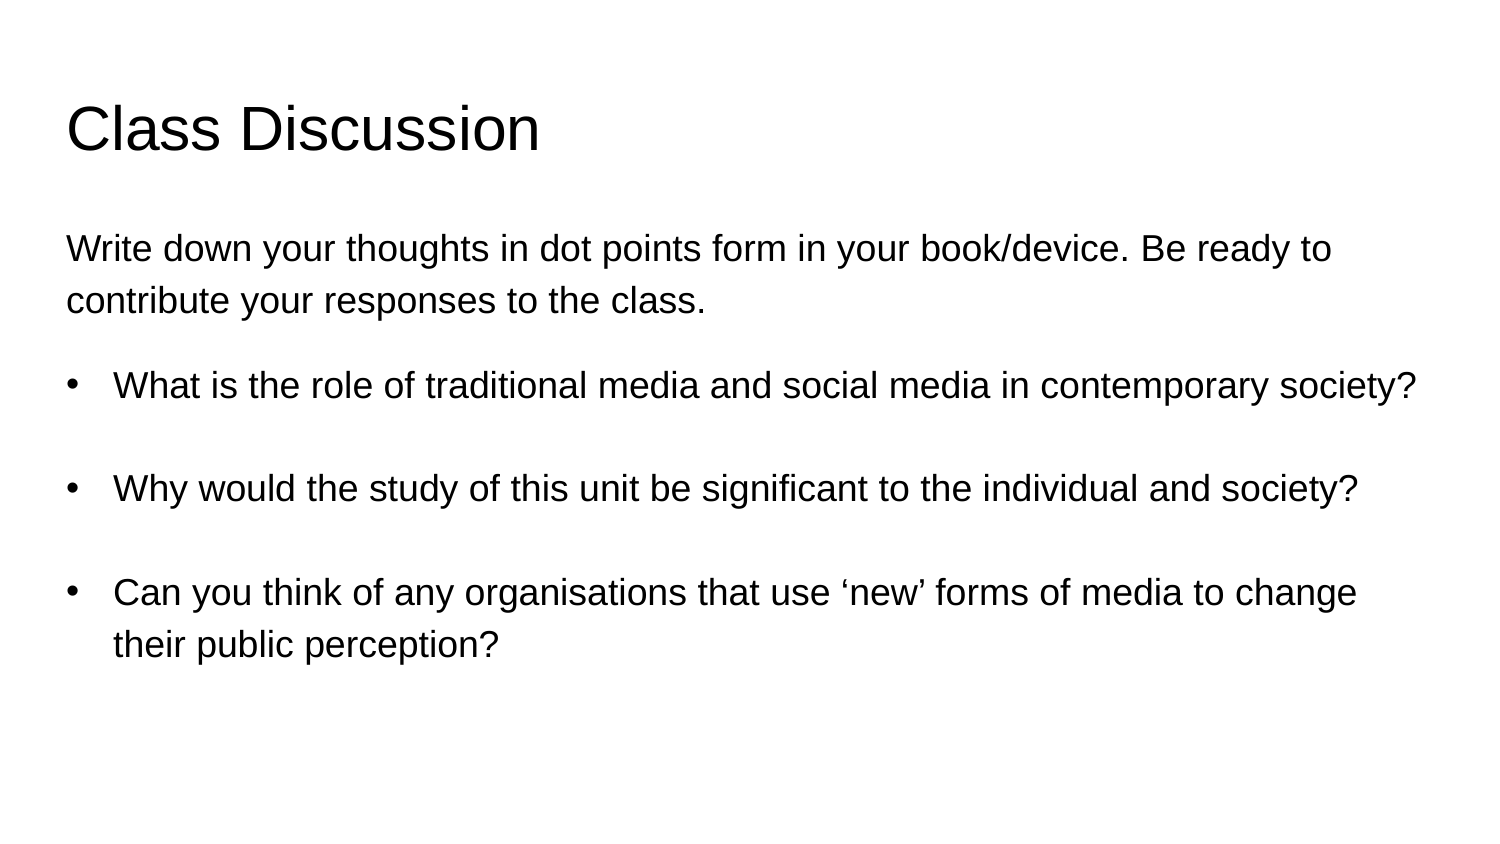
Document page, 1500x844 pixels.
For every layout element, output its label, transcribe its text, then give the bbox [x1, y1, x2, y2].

list Write down your thoughts in dot points form in your book/device. Be ready to contribute your responses to the class. What is the role of traditional media and social media in contemporary society? Why would the study of this unit be significant to the individual and society? Can you think of any organisations that use ‘new’ forms of media to change their public perception? [51, 202, 1449, 750]
title Class Discussion [51, 72, 1449, 167]
